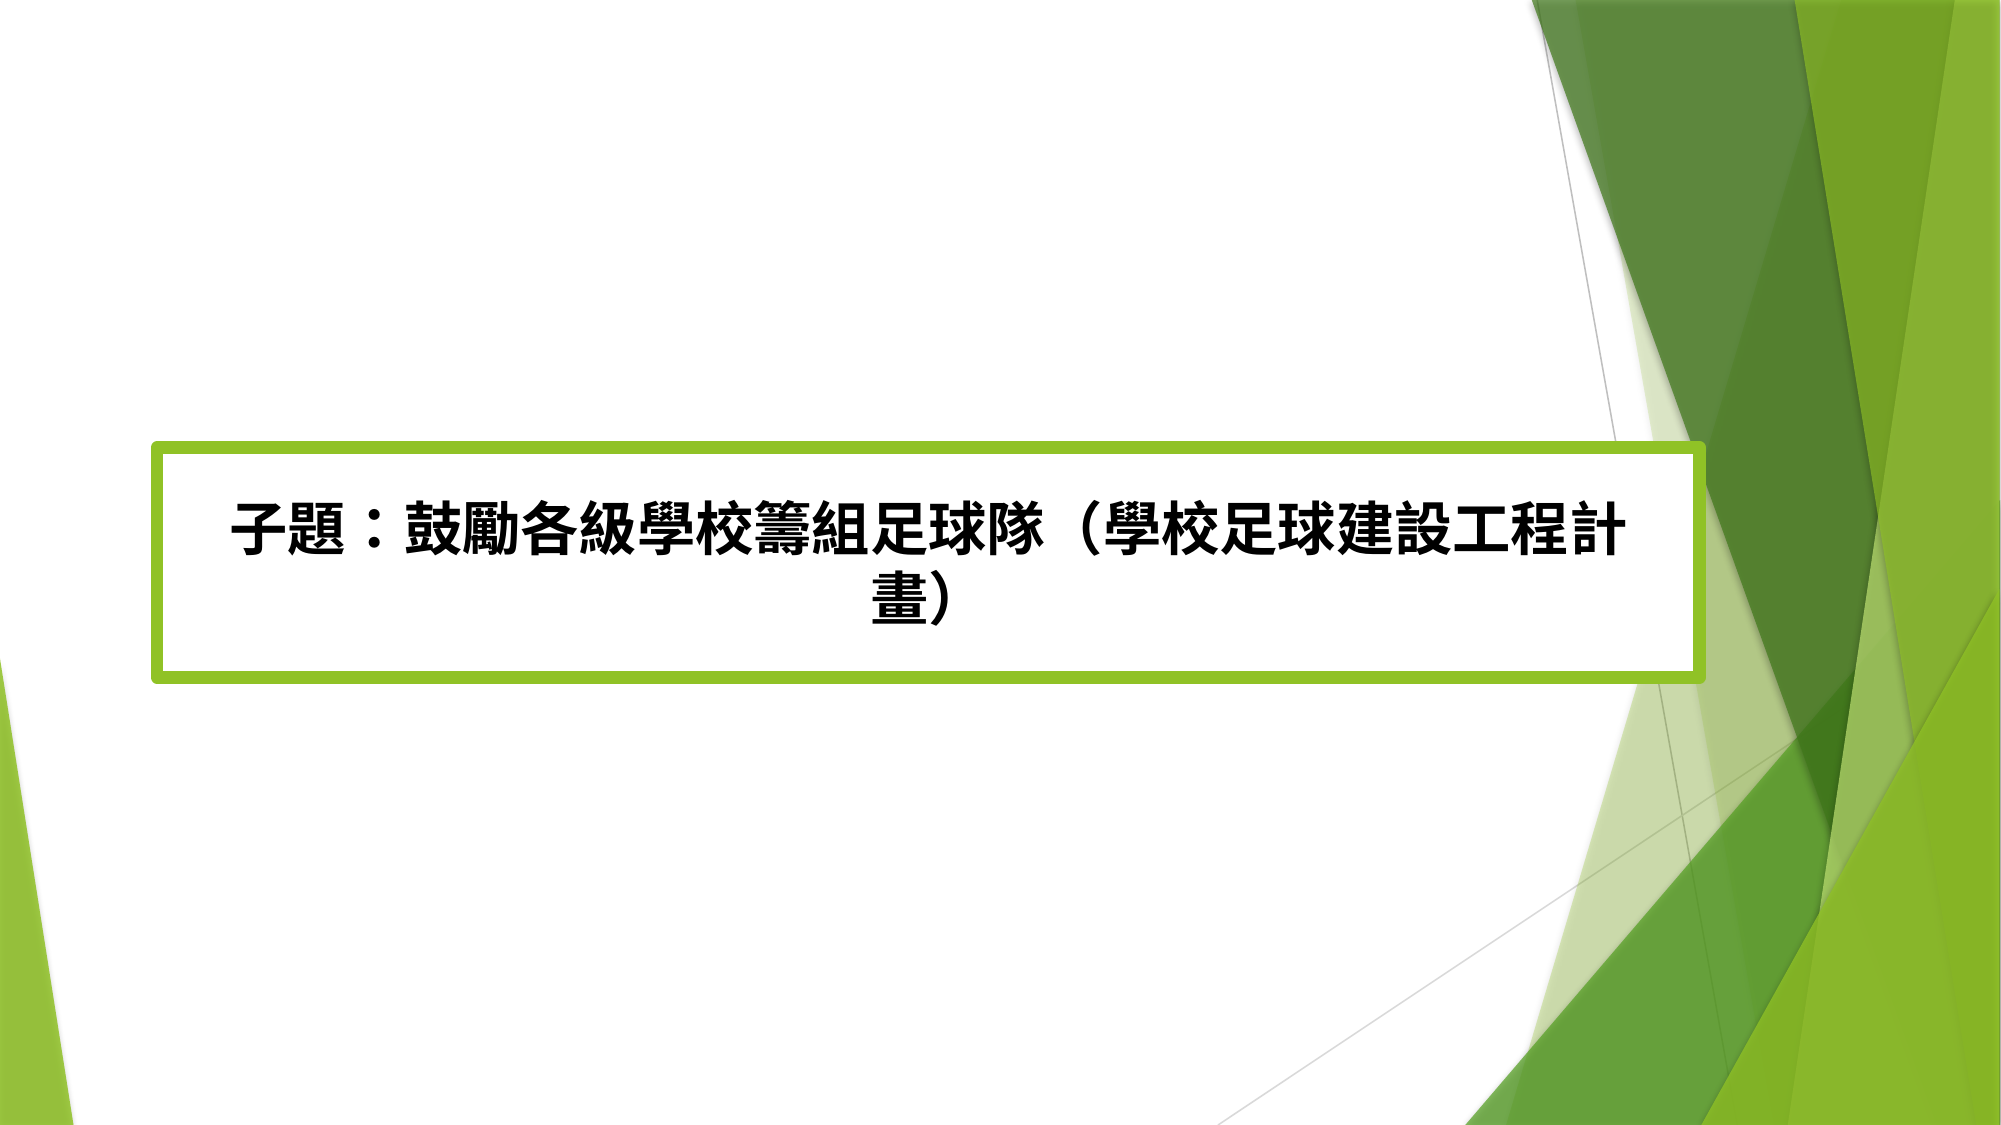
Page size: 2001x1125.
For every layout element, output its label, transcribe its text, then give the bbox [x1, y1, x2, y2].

title 子題：鼓勵各級學校籌組足球隊（學校足球建設工程計畫） [155, 446, 1701, 679]
